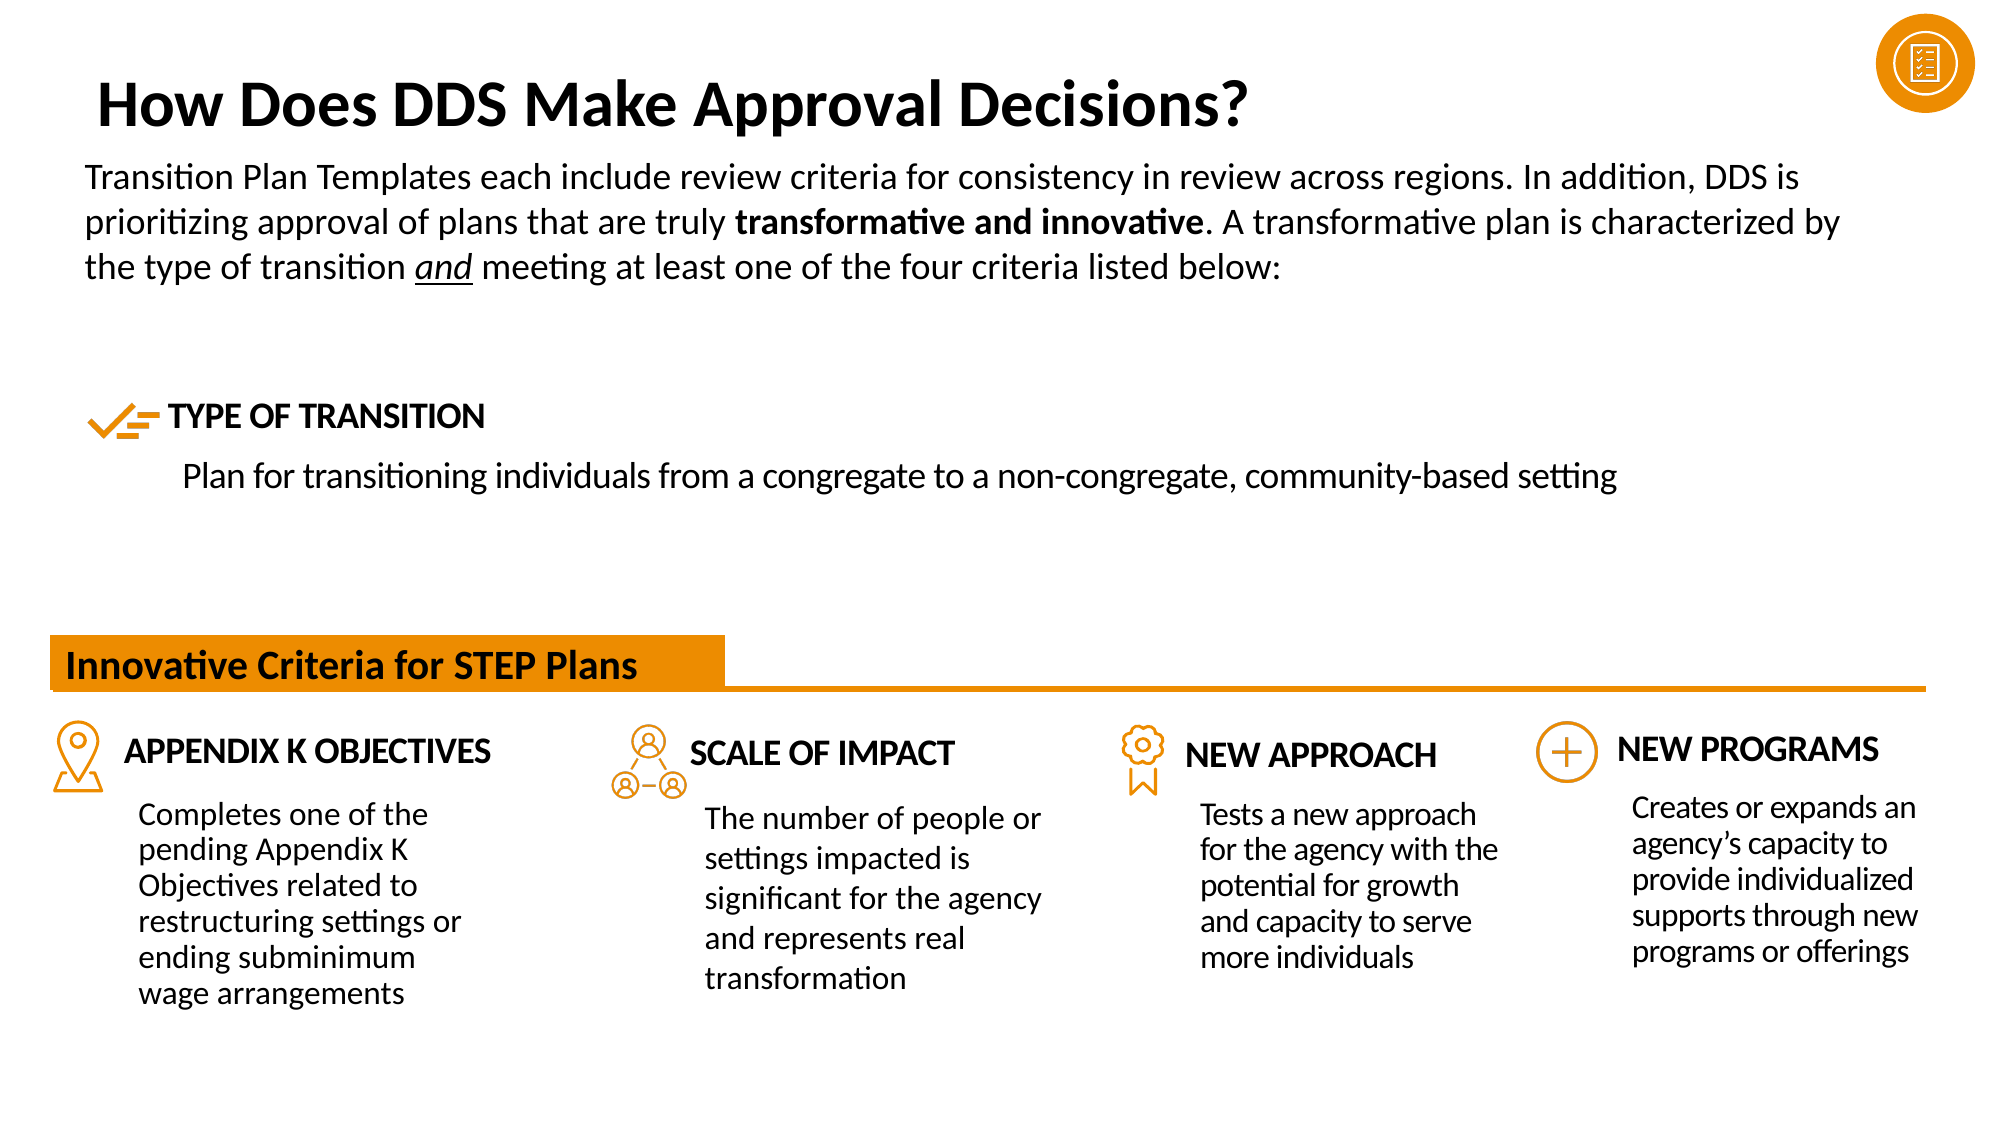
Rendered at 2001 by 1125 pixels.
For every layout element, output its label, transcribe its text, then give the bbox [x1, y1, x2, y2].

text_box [1120, 724, 1166, 797]
text_box Tests a new approach for the agency with the potential for growth and capacity to serve more individuals [1185, 788, 1525, 984]
text_box Creates or expands an agency’s capacity to provide individualized supports through new programs or offerings [1617, 782, 1957, 978]
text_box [1875, 13, 1976, 113]
text_box The number of people or settings impacted is significant for the agency and represents real transformation [689, 788, 1064, 1004]
text_box APPENDIX K OBJECTIVES [123, 723, 501, 788]
text_box Plan for transitioning individuals from a congregate to a non-congregate, community-based setting [167, 442, 1914, 504]
text_box Transition Plan Templates each include review criteria for consistency in review across regions. In addition, DDS is prioritizing approval of plans that are truly transformative and innovative. A transformative plan is characterized by the type of transition and meeting at least one of the four criteria listed below: [69, 145, 1902, 295]
text_box How Does DDS Make Approval Decisions? [82, 52, 1892, 145]
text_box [52, 720, 104, 793]
picture [1529, 714, 1605, 790]
text_box SCALE OF IMPACT [702, 725, 1029, 788]
text_box NEW PROGRAMS [1617, 721, 1957, 782]
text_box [50, 635, 1926, 689]
picture [596, 708, 702, 814]
picture [77, 378, 169, 469]
text_box Completes one of the pending Appendix K Objectives related to restructuring settings or ending subminimum wage arrangements [123, 788, 501, 1020]
text_box NEW APPROACH [1185, 727, 1525, 788]
text_box TYPE OF TRANSITION [169, 389, 507, 442]
